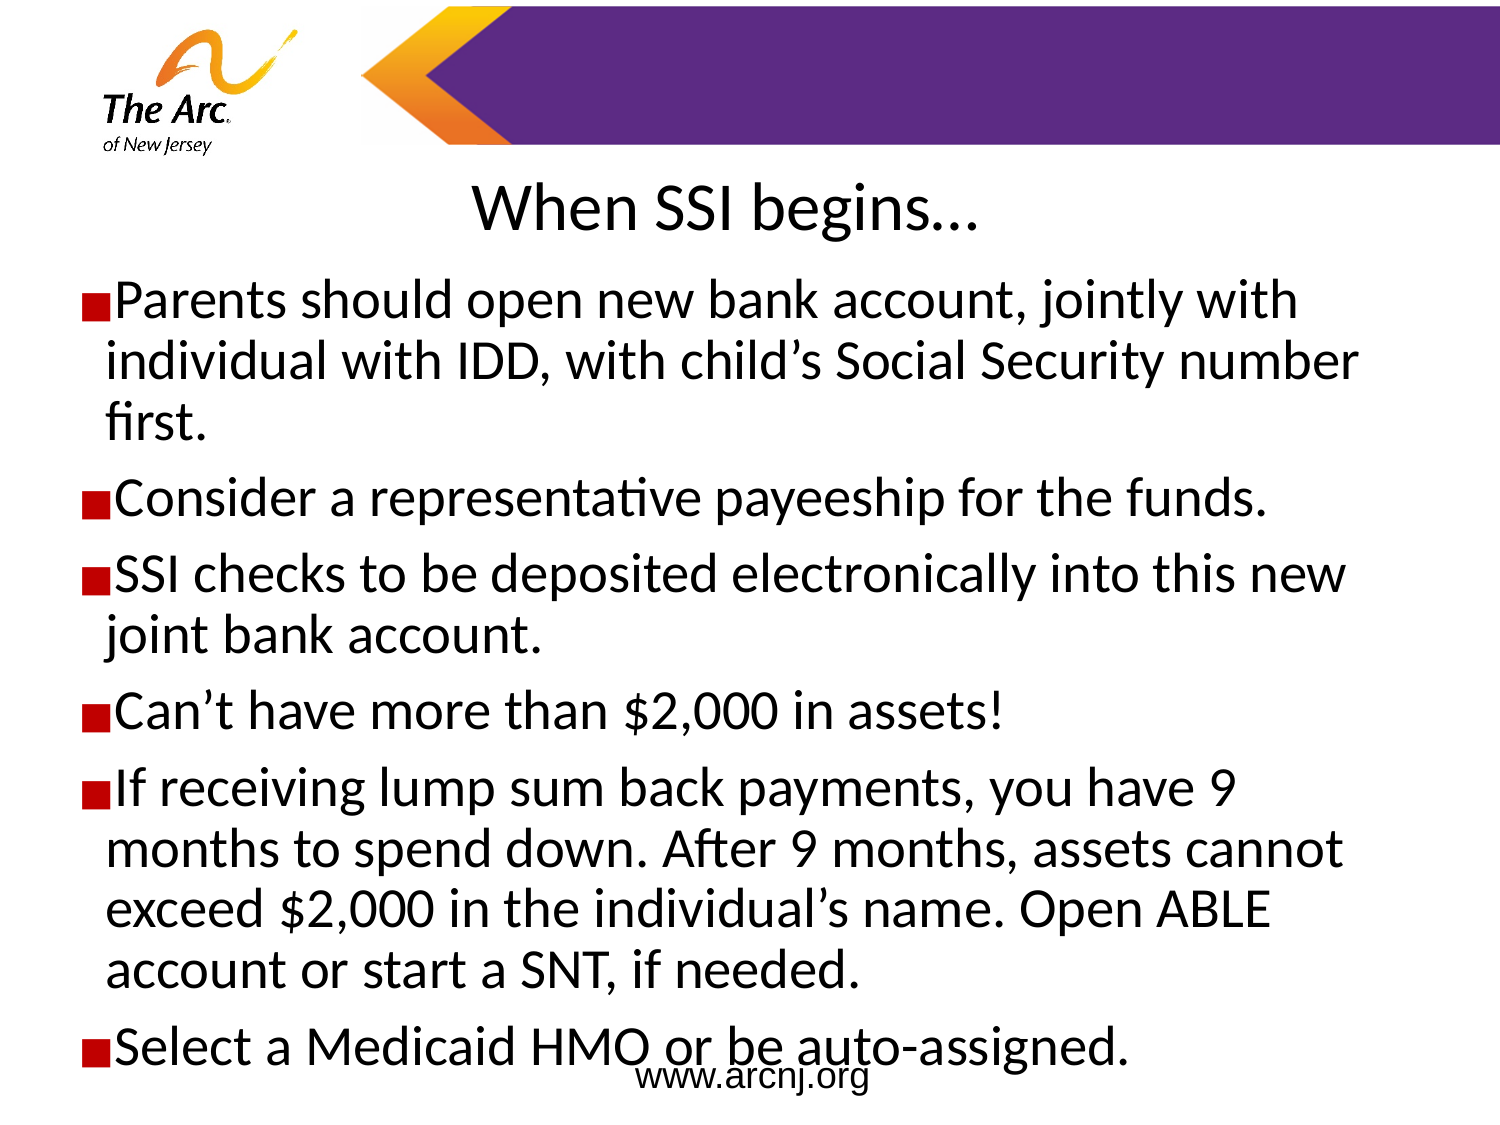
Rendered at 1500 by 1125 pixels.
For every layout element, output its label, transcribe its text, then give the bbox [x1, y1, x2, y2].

picture [75, 1, 325, 179]
list Parents should open new bank account, jointly with individual with IDD, with child’s Social Security number first. Consider a representative payeeship for the funds. SSI checks to be deposited electronically into this new joint bank account. Can’t have more than $2,000 in assets! If receiving lump sum back payments, you have 9 months to spend down. After 9 months, assets cannot exceed $2,000 in the individual’s name. Open ABLE account or start a SNT, if needed. Select a Medicaid HMO or be auto-assigned. [62, 262, 1413, 1093]
picture [361, 6, 1500, 145]
title When SSI begins… [456, 99, 1413, 318]
